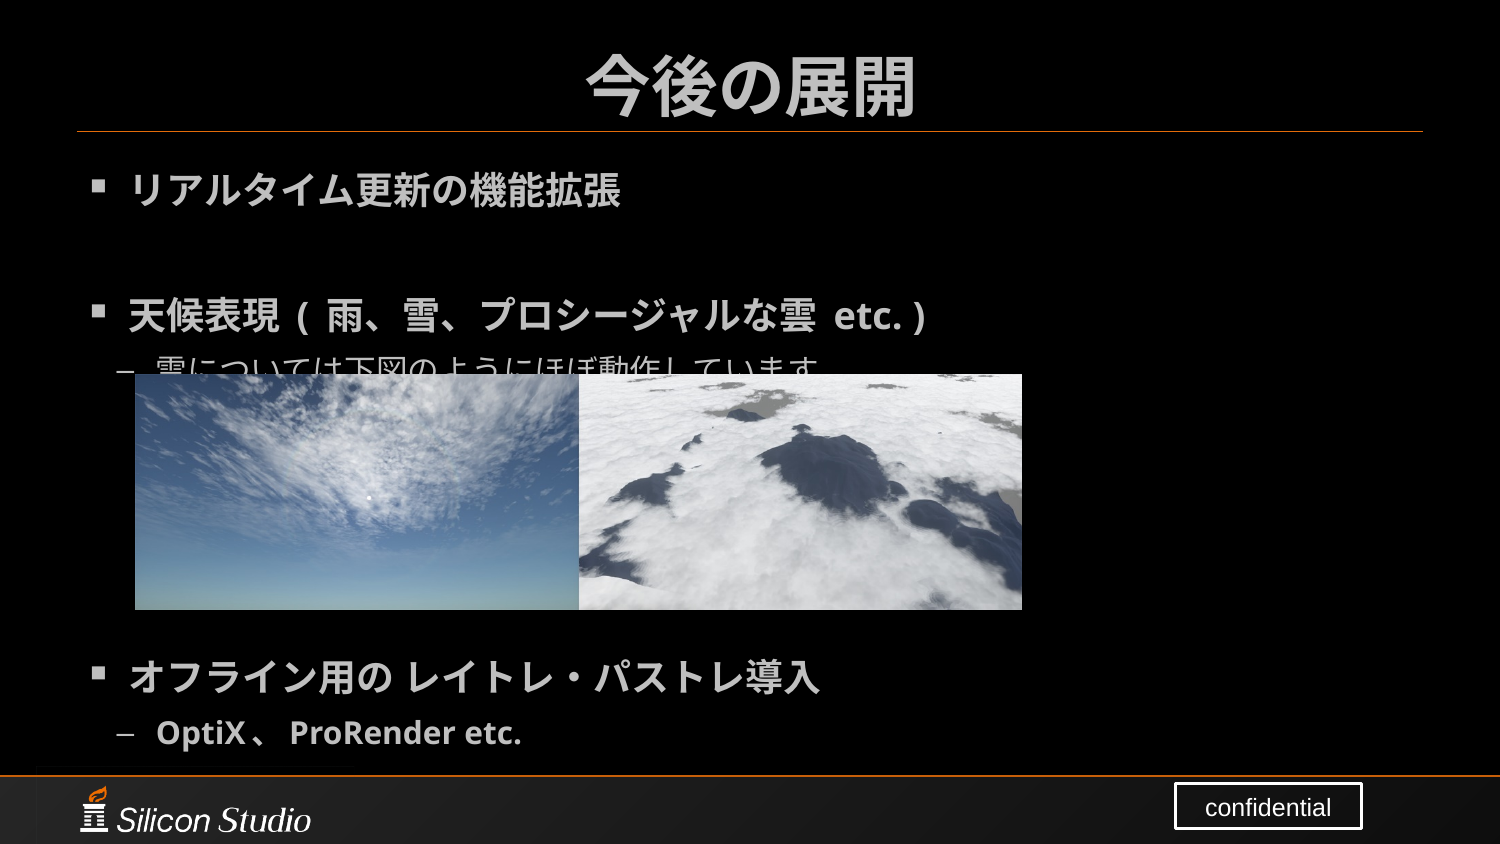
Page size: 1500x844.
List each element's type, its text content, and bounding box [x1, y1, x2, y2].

picture [135, 374, 1022, 611]
picture [35, 765, 355, 844]
title 今後の展開 [76, 43, 1427, 125]
list リアルタイム更新の機能拡張 天候表現 ( 雨、雪、プロシージャルな雲 etc. ) 雲については下図のようにほぼ動作しています オフライン用の レイトレ・パストレ導入 OptiX、ProRender etc. [75, 150, 1425, 765]
